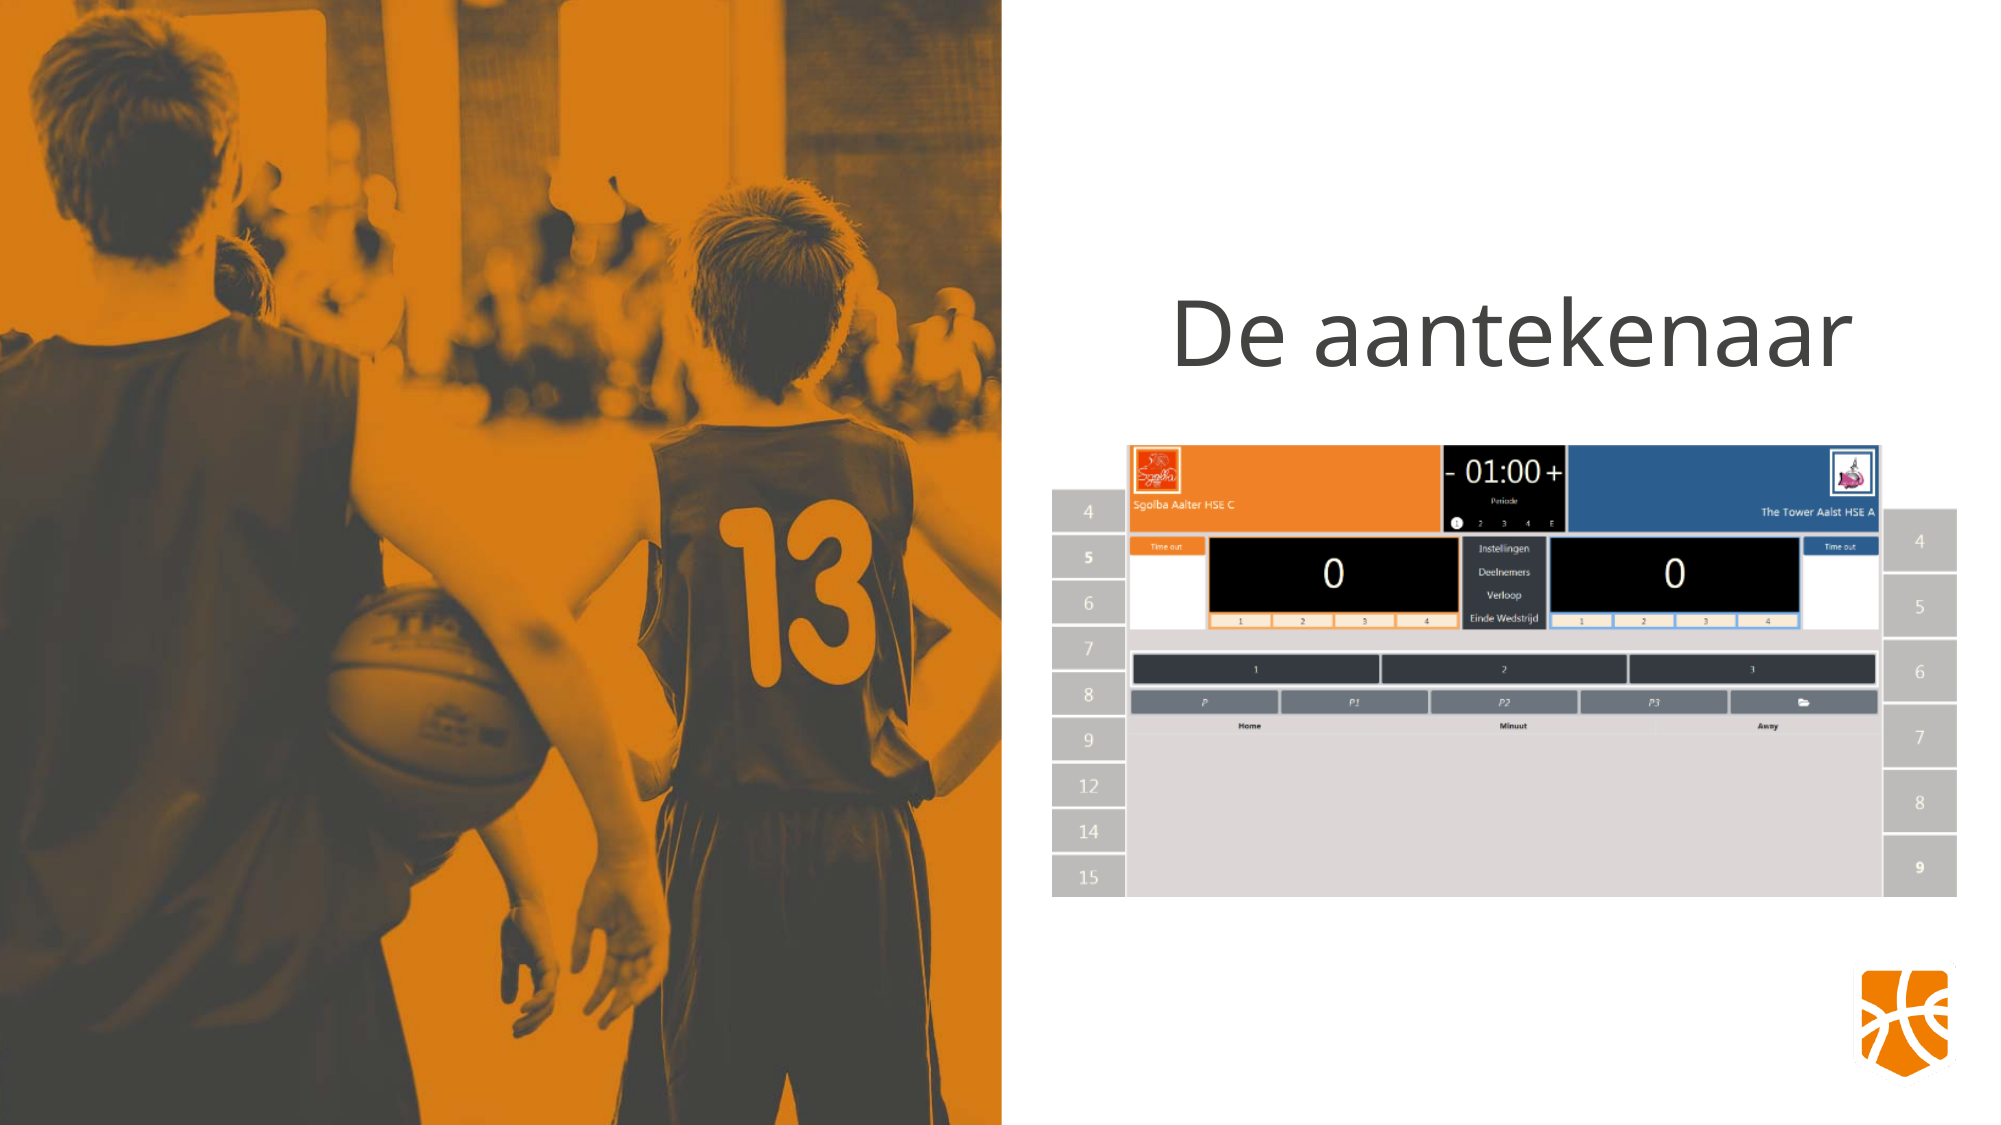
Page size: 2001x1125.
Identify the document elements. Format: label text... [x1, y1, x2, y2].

picture [0, 0, 1002, 1125]
picture [1052, 445, 1957, 897]
title De aantekenaar [1154, 228, 1905, 445]
picture [1851, 957, 1958, 1090]
